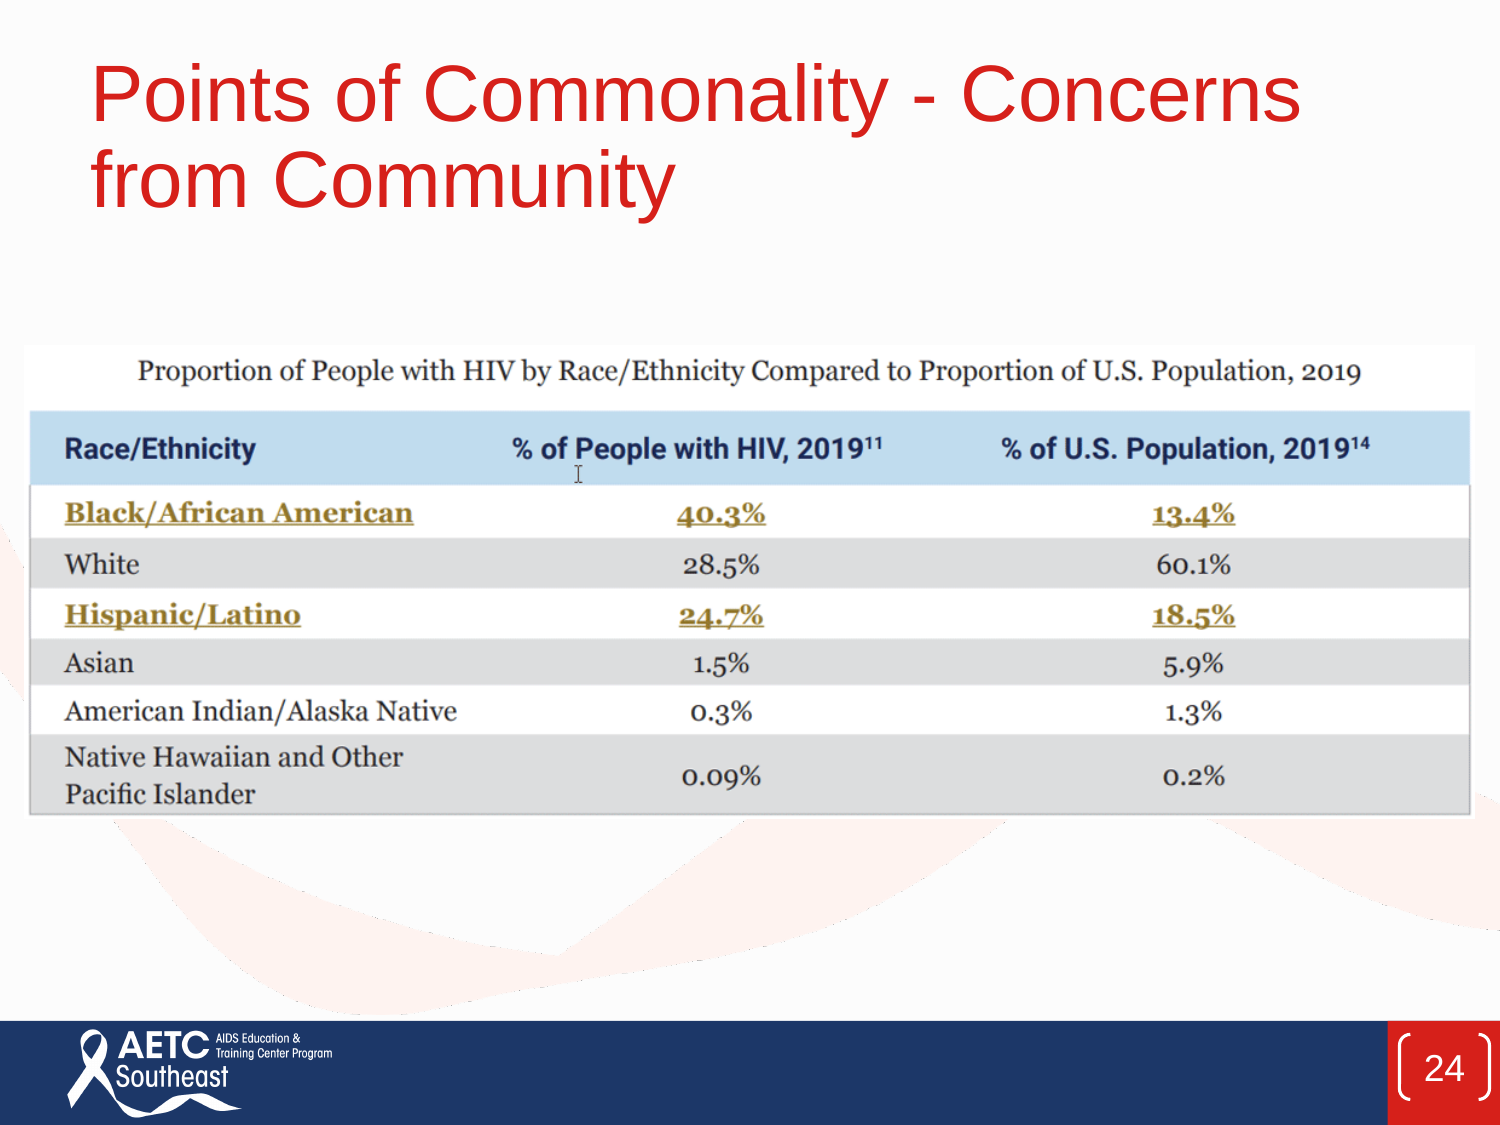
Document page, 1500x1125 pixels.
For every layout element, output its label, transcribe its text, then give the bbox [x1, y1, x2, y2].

slide_number 24 [1397, 1032, 1492, 1101]
picture [0, 0, 1500, 1015]
title Points of Commonality - Concerns from Community [75, 45, 1440, 233]
picture [66, 1028, 333, 1119]
